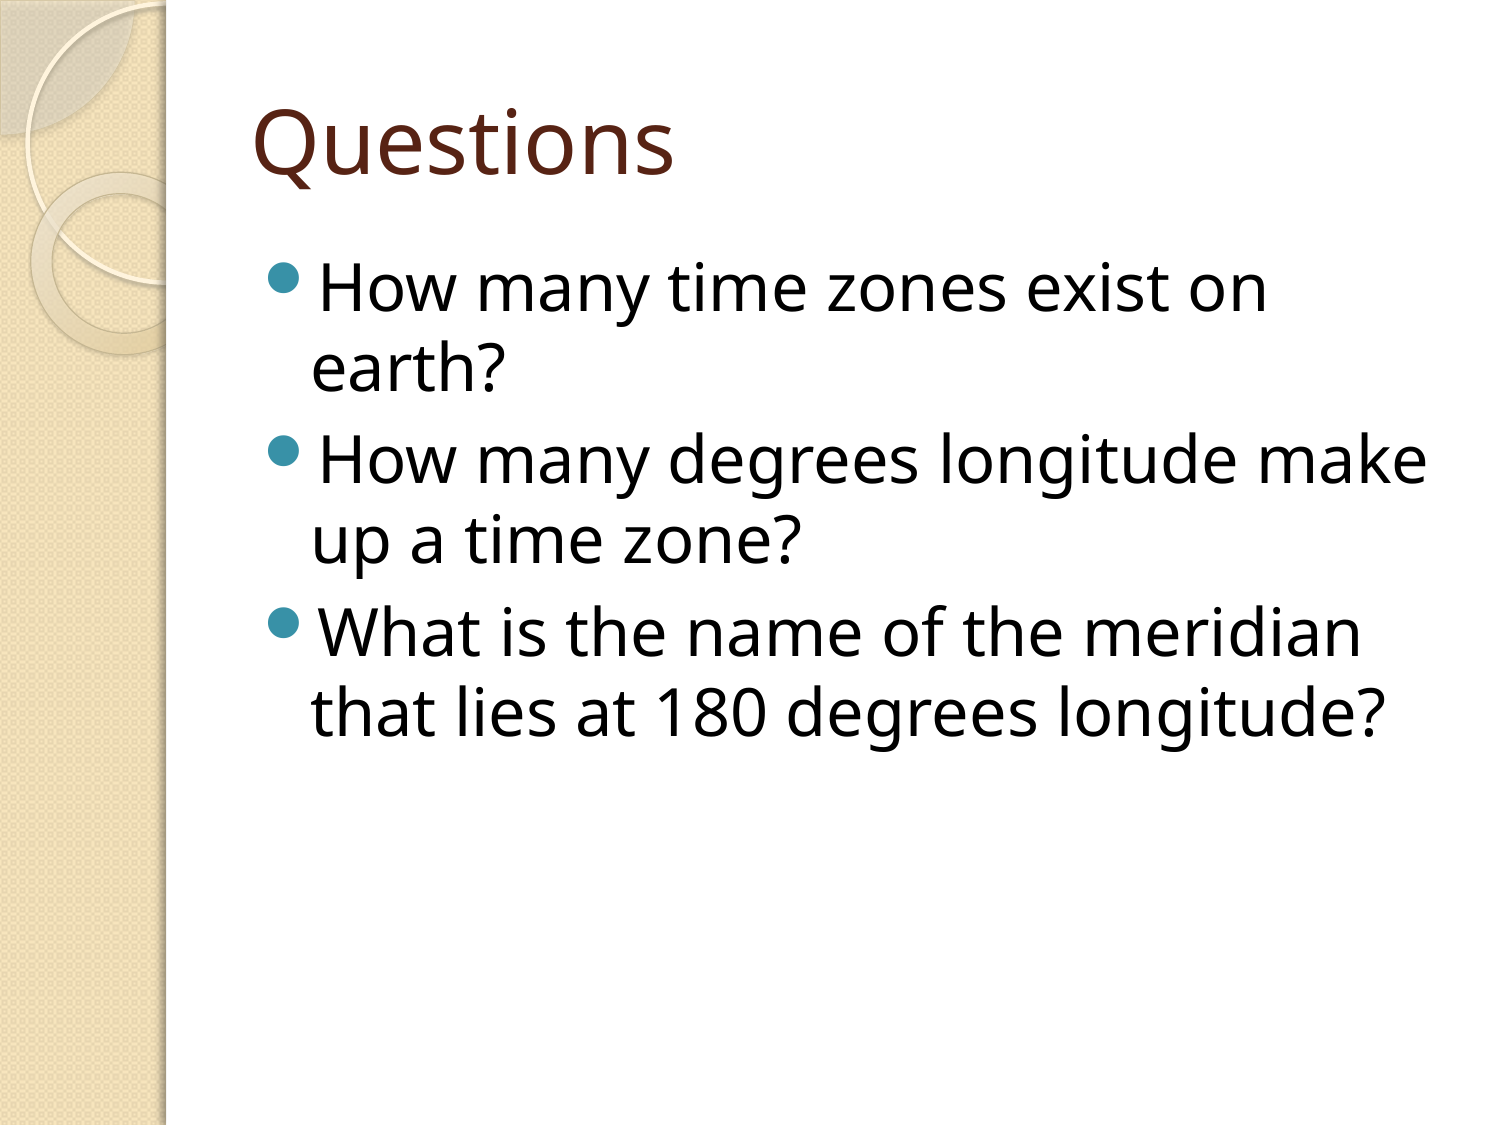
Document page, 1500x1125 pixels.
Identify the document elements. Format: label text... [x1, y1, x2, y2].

title Questions [235, 45, 1466, 233]
list How many time zones exist on earth? How many degrees longitude make up a time zone? What is the name of the meridian that lies at 180 degrees longitude? [235, 237, 1466, 1025]
